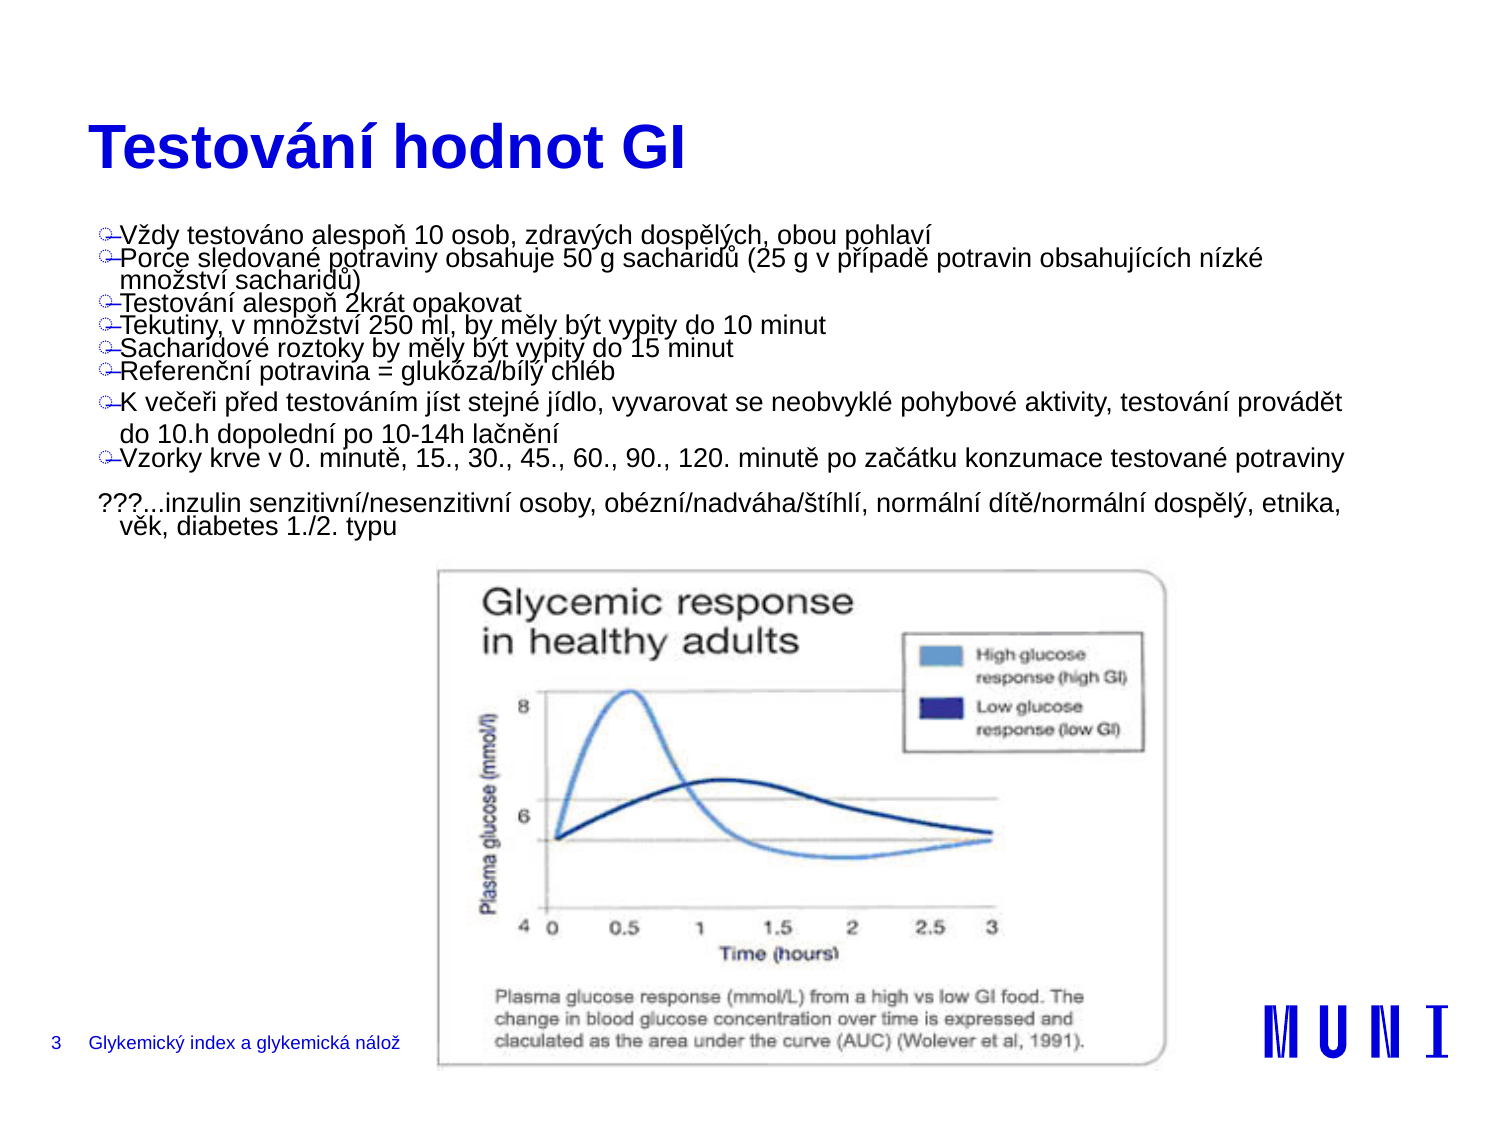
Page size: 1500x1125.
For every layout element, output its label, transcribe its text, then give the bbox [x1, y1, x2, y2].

list Vždy testováno alespoň 10 osob, zdravých dospělých, obou pohlaví Porce sledované potraviny obsahuje 50 g sacharidů (25 g v případě potravin obsahujících nízké množství sacharidů) Testování alespoň 2krát opakovat Tekutiny, v množství 250 ml, by měly být vypity do 10 minut Sacharidové roztoky by měly být vypity do 15 minut Referenční potravina = glukóza/bílý chléb K večeři před testováním jíst stejné jídlo, vyvarovat se neobvyklé pohybové aktivity, testování provádět do 10.h dopolední po 10-14h lačnění Vzorky krve v 0. minutě, 15., 30., 45., 60., 90., 120. minutě po začátku konzumace testované potraviny ???...inzulin senzitivní/nesenzitivní osoby, obézní/nadváha/štíhlí, normální dítě/normální dospělý, etnika, věk, diabetes 1./2. typu [88, 226, 1352, 563]
slide_number 3 [50, 1021, 82, 1063]
picture [436, 544, 1177, 1072]
title Testování hodnot GI [88, 118, 1412, 193]
footer Glykemický index a glykemická nálož [88, 1021, 431, 1063]
